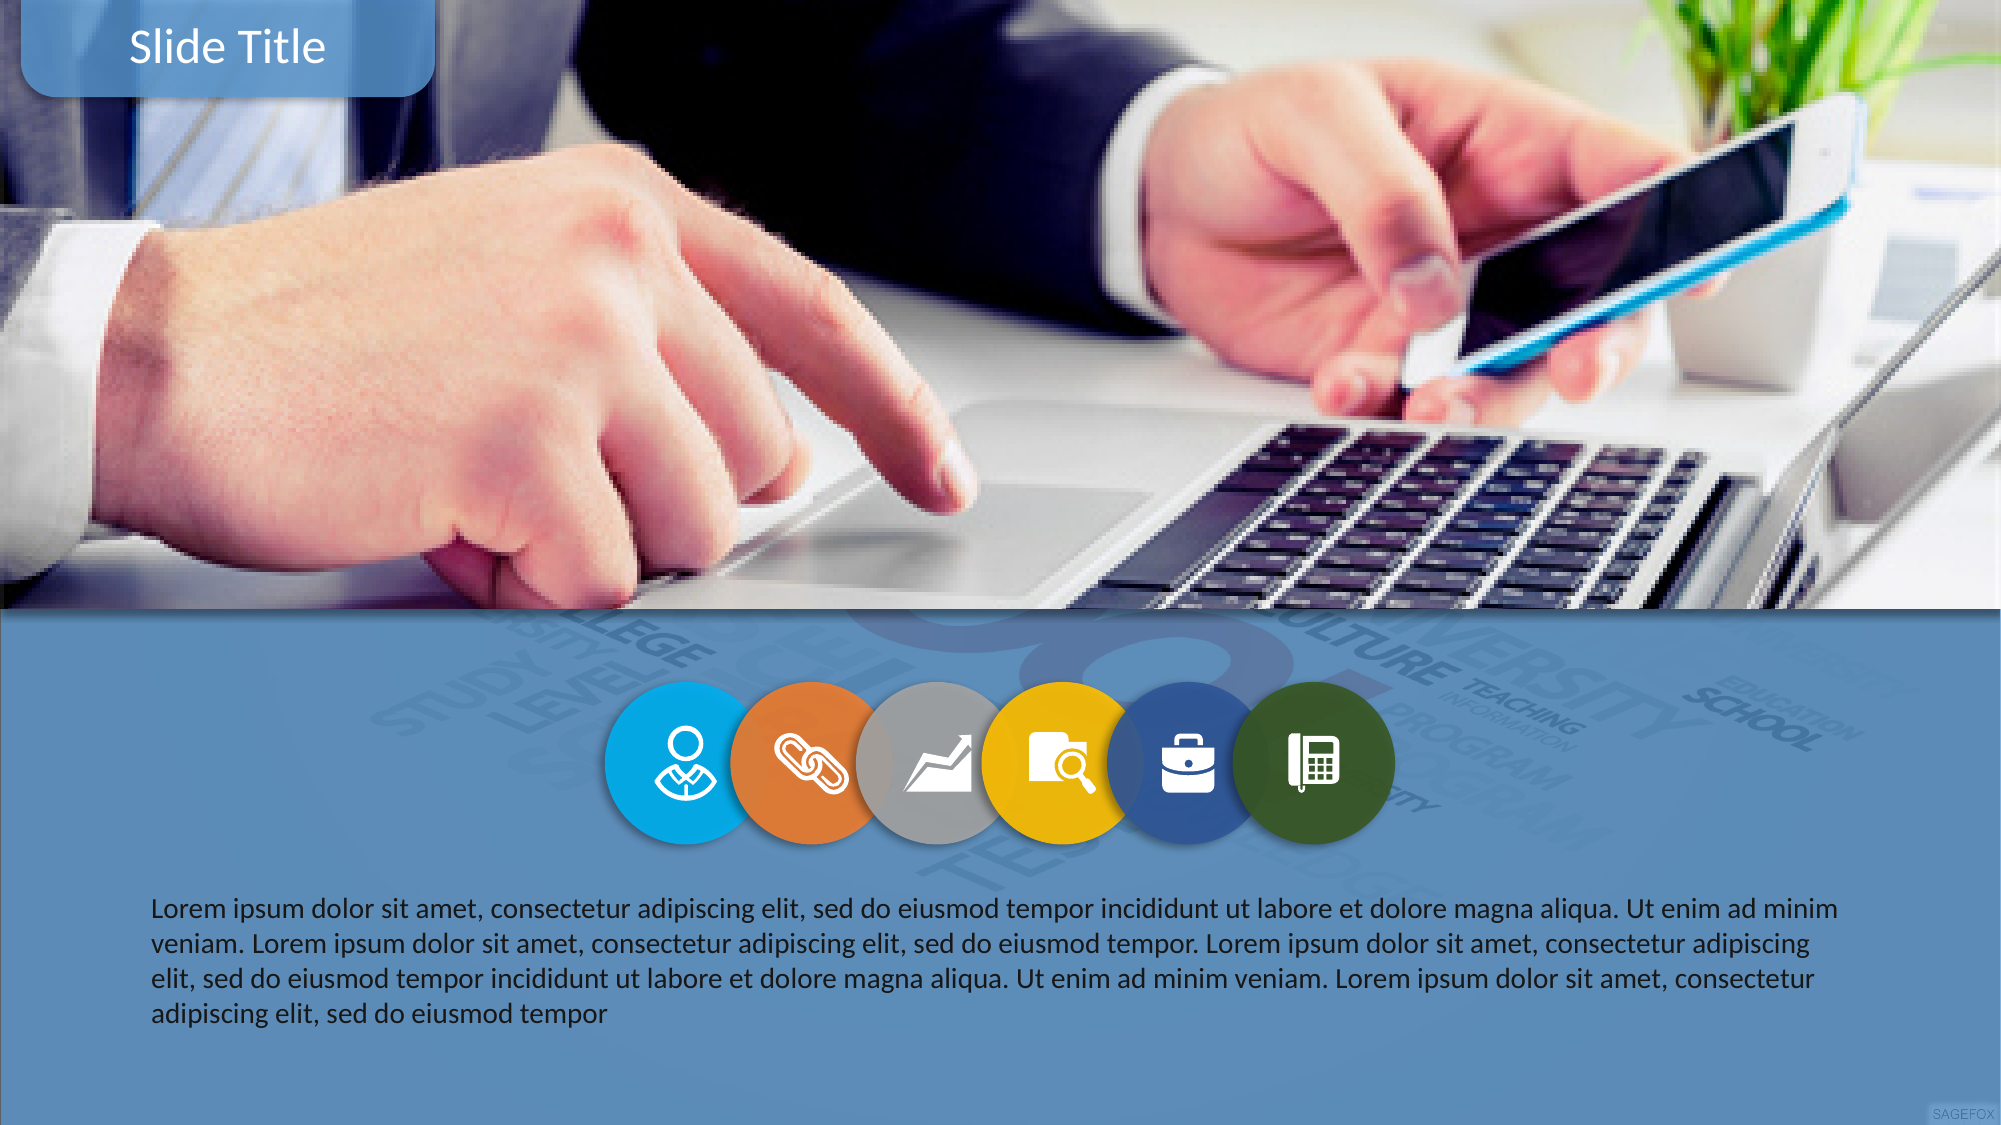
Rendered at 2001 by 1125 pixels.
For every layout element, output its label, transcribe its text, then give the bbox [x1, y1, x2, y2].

text_box Lorem ipsum dolor sit amet, consectetur adipiscing elit, sed do eiusmod tempor incididunt ut labore et dolore magna aliqua. Ut enim ad minim veniam. Lorem ipsum dolor sit amet, consectetur adipiscing elit, sed do eiusmod tempor. Lorem ipsum dolor sit amet, consectetur adipiscing elit, sed do eiusmod tempor incididunt ut labore et dolore magna aliqua. Ut enim ad minim veniam. Lorem ipsum dolor sit amet, consectetur adipiscing elit, sed do eiusmod tempor [151, 889, 1849, 1065]
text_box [1162, 733, 1215, 793]
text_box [654, 725, 718, 801]
text_box [1107, 681, 1246, 845]
text_box [730, 681, 870, 845]
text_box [1288, 733, 1340, 793]
text_box [855, 681, 995, 845]
picture [0, 0, 2001, 609]
text_box [774, 733, 849, 795]
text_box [1029, 732, 1097, 795]
text_box [1232, 681, 1396, 845]
text_box [604, 681, 744, 845]
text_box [902, 734, 972, 792]
text_box [981, 681, 1121, 845]
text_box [20, 0, 436, 98]
